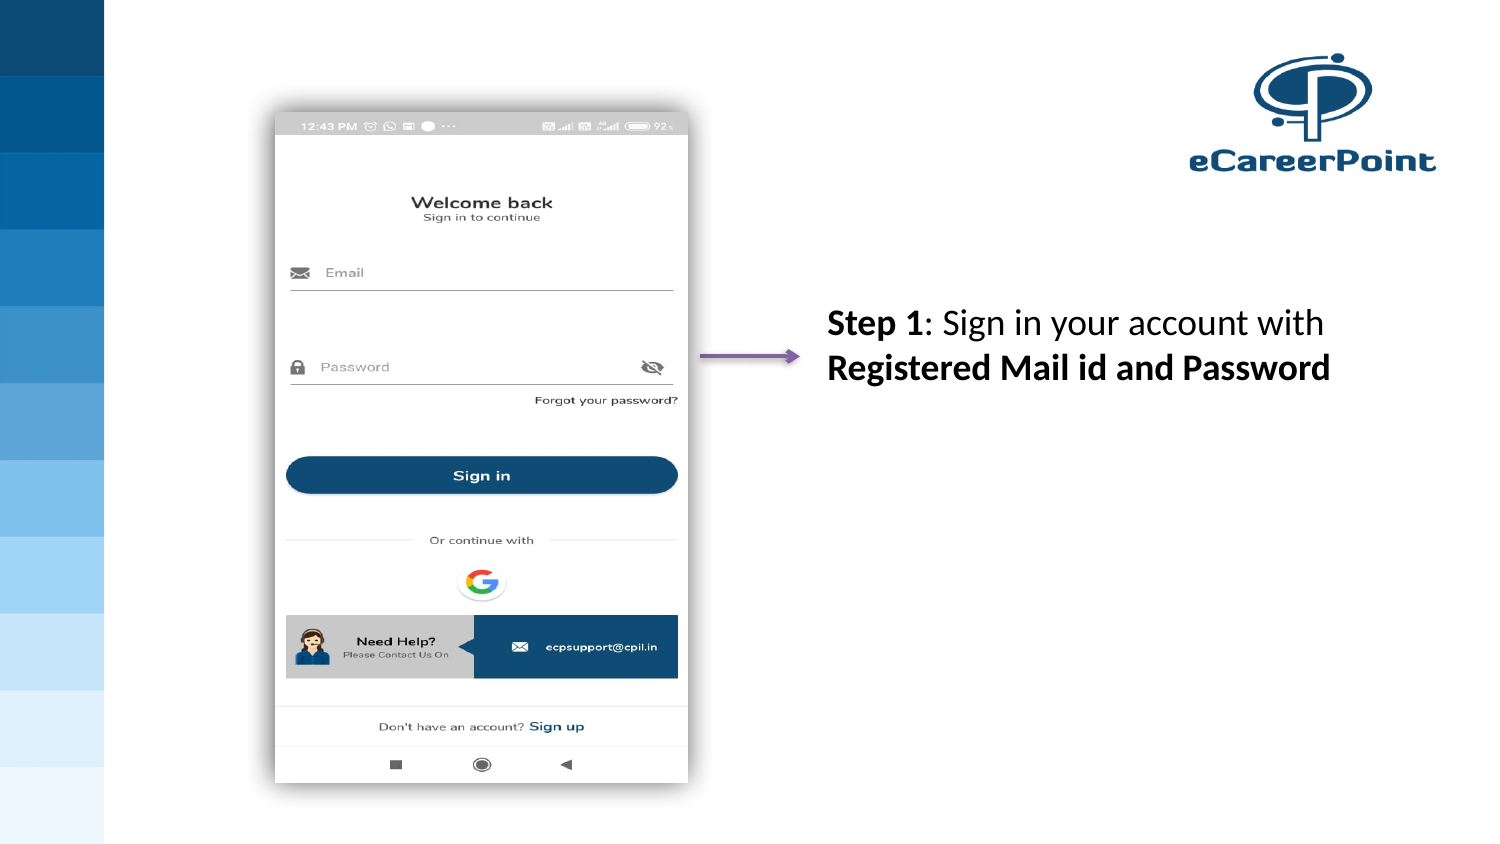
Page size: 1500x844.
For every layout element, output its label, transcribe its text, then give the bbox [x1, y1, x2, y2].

text_box Step 1: Sign in your account with Registered Mail id and Password [812, 290, 1375, 546]
picture [0, 0, 105, 844]
picture [1162, 0, 1463, 226]
picture [274, 112, 688, 783]
